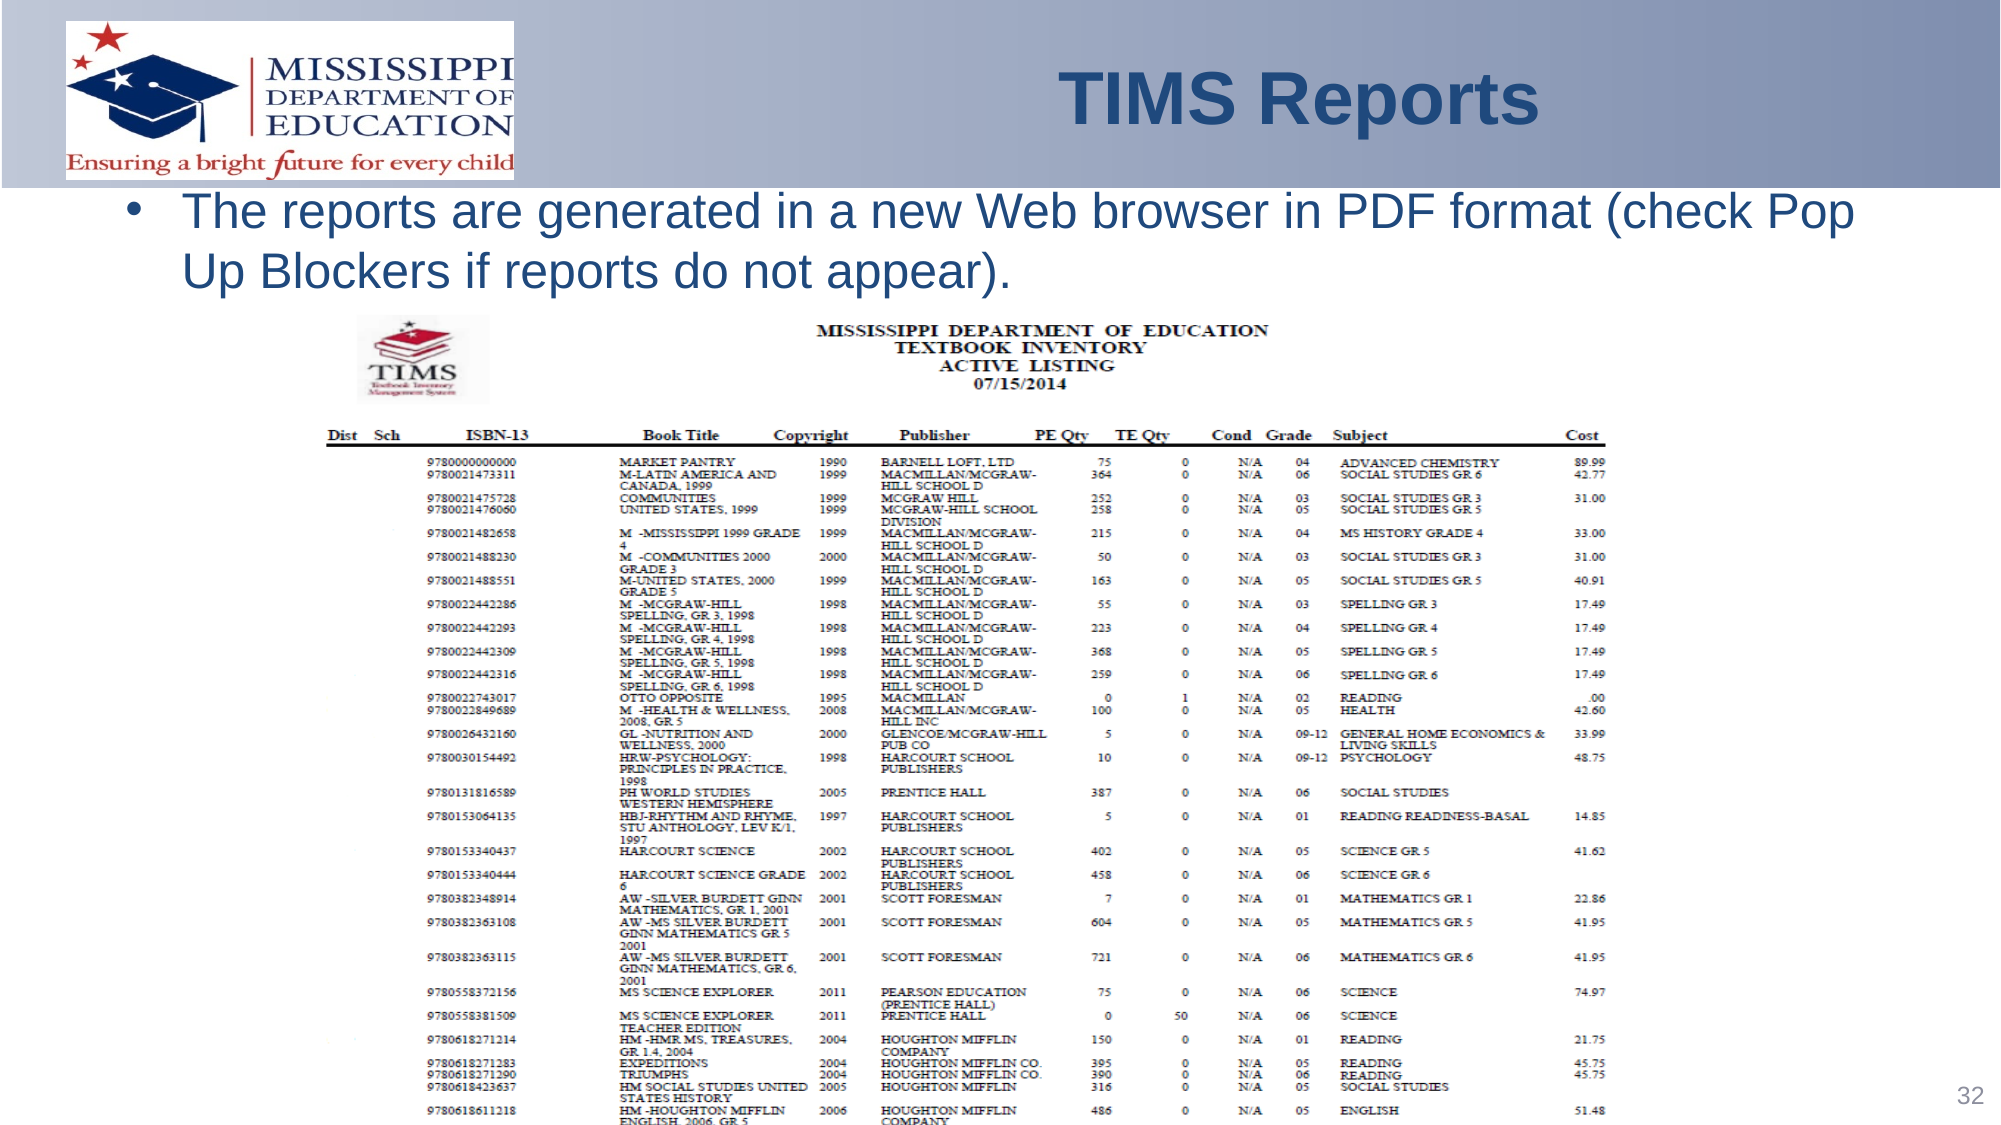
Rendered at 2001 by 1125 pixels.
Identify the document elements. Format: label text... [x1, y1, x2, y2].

slide_number 32 [1648, 1065, 2000, 1125]
picture [66, 21, 514, 180]
list The reports are generated in a new Web browser in PDF format (check Pop Up Blockers if reports do not appear). [110, 170, 1911, 914]
title TIMS Reports [600, 0, 2000, 188]
picture [303, 305, 1643, 1125]
